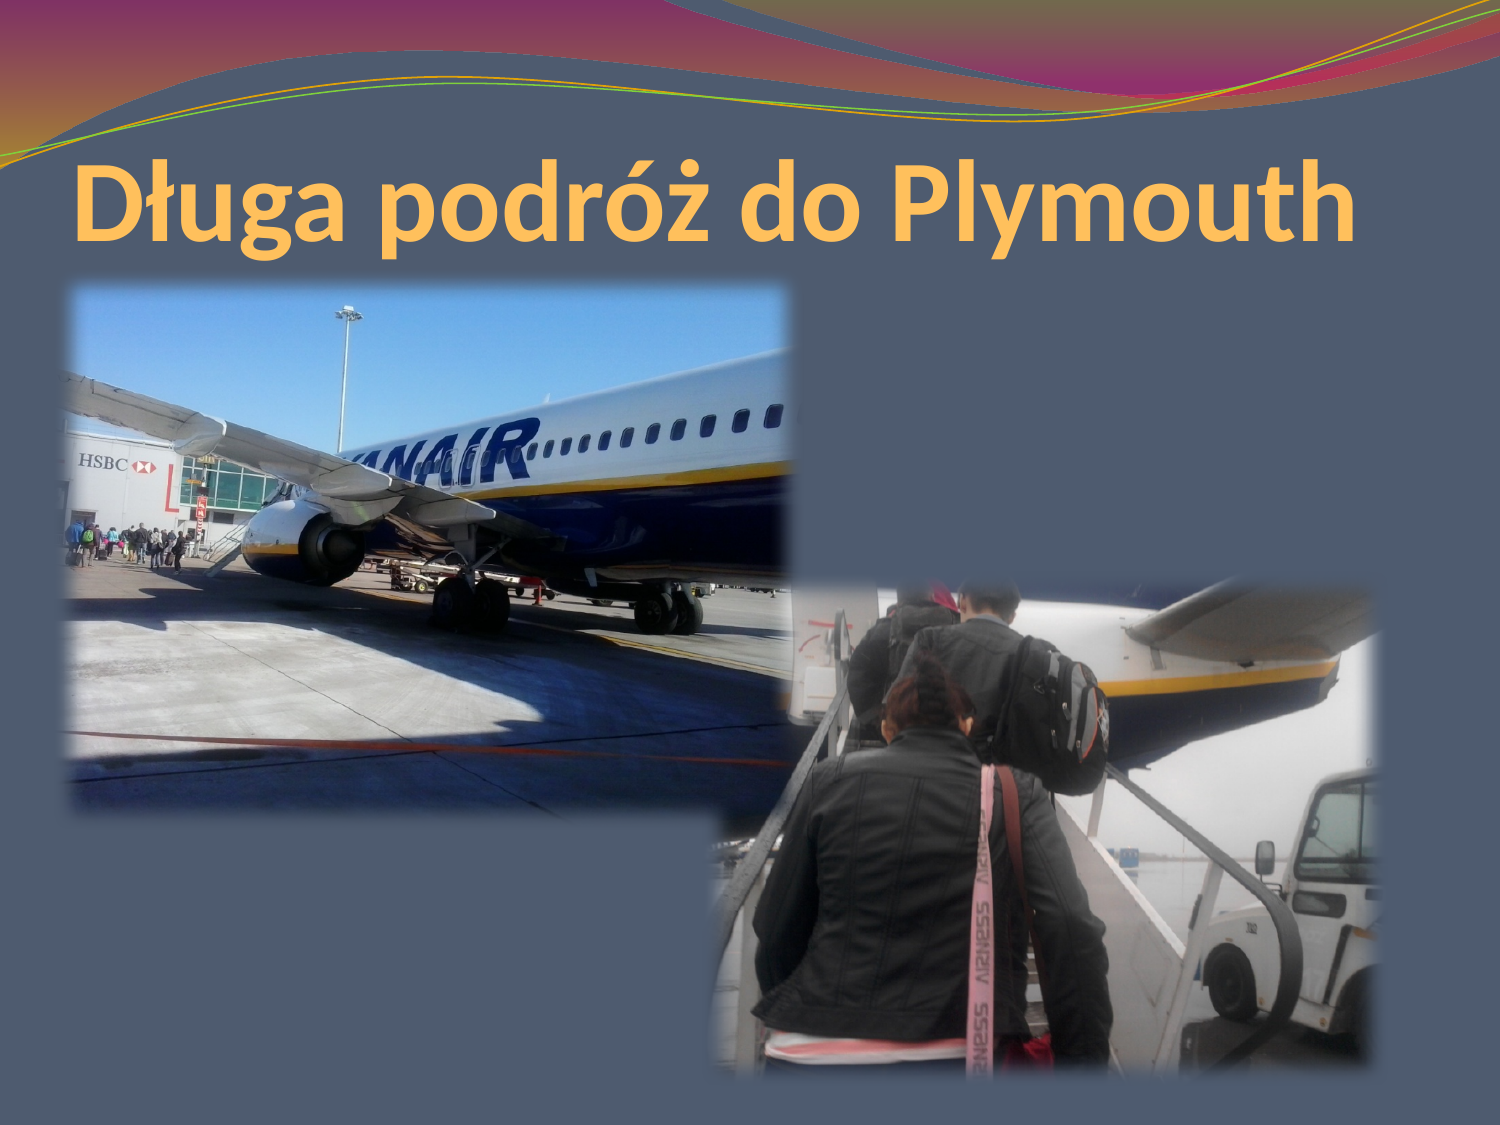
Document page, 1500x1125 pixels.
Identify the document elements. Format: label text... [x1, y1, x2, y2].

title Długa podróż do Plymouth [41, 78, 1364, 266]
picture [52, 266, 804, 830]
picture [702, 571, 1389, 1086]
